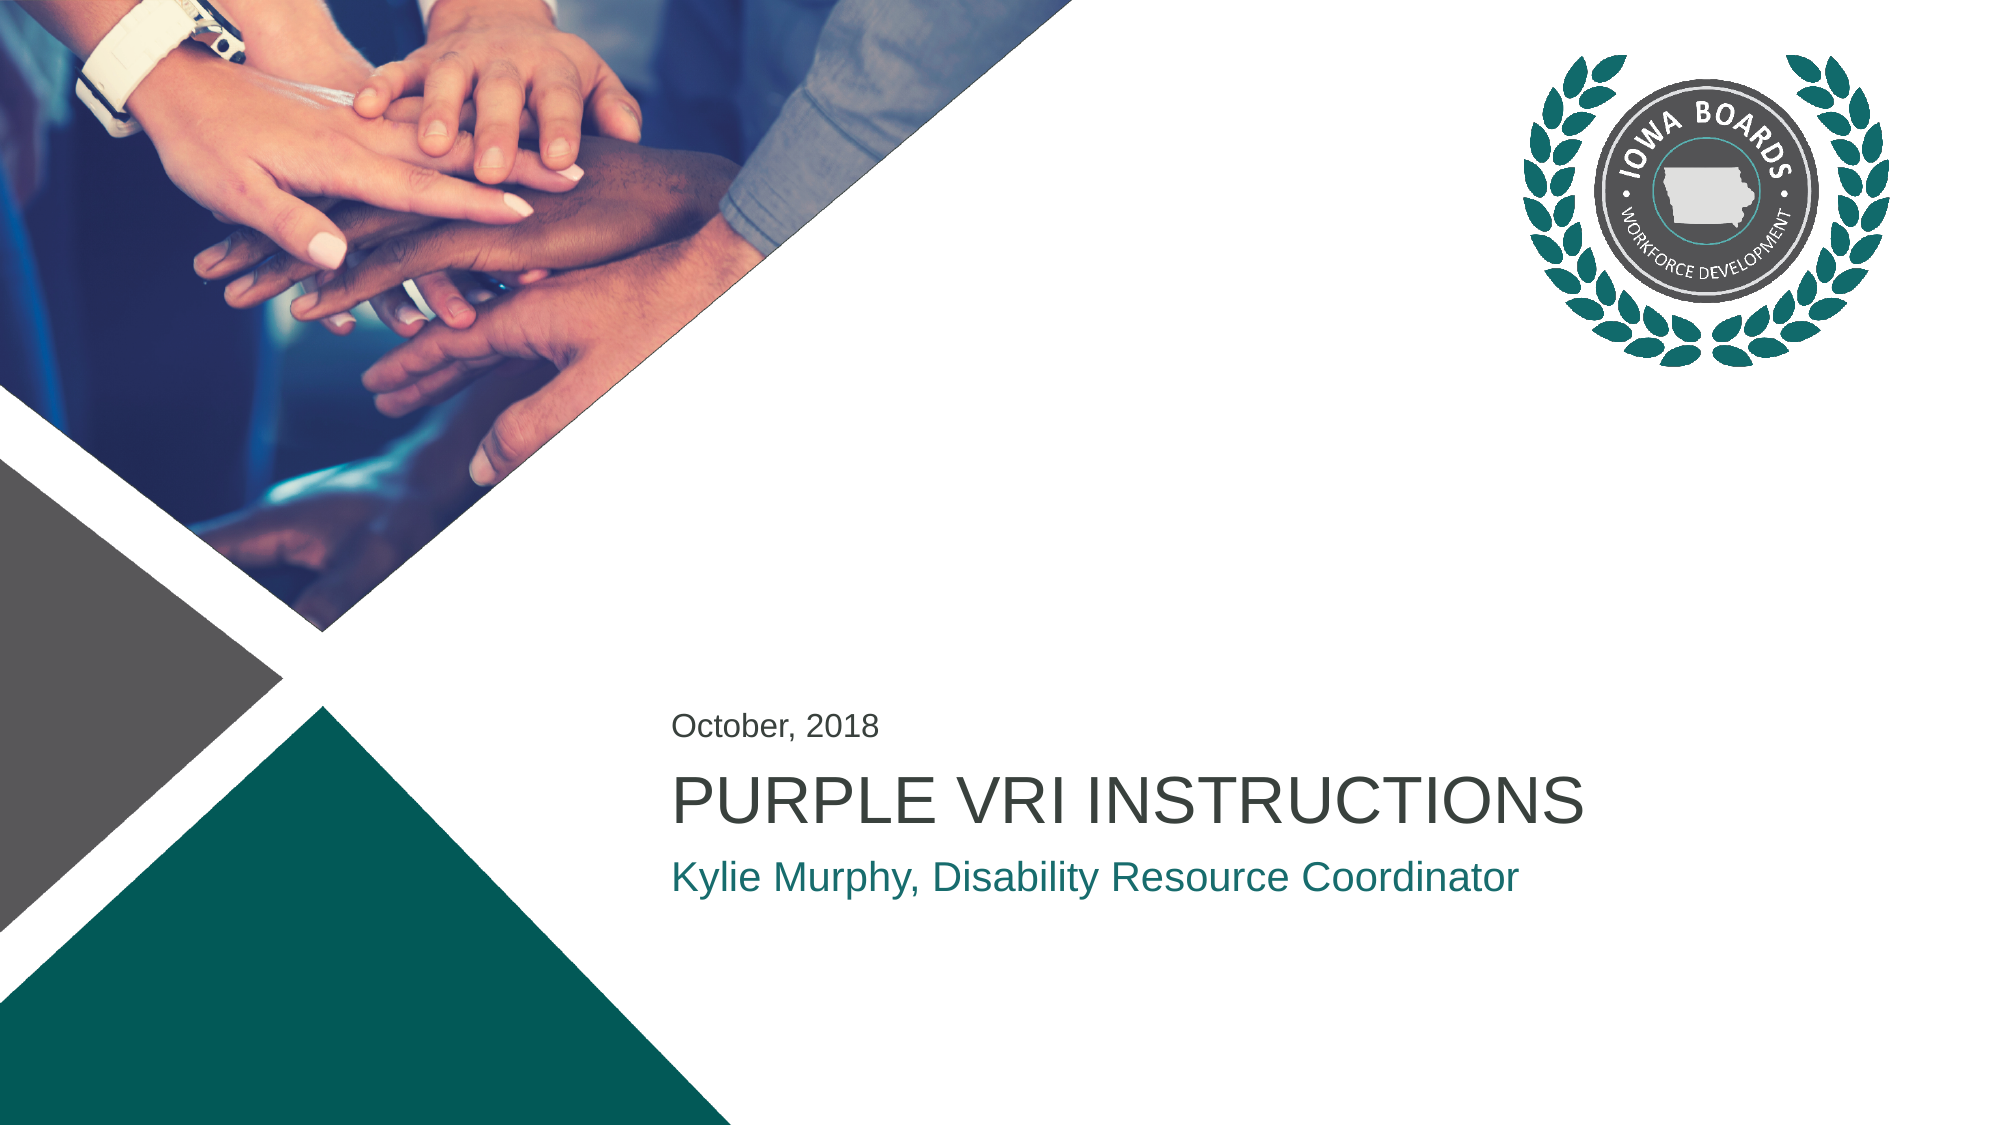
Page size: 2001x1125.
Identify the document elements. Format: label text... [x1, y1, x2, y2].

picture [0, 0, 1890, 1125]
subtitle October, 2018 Purple VRI Instructions Kylie Murphy, Disability Resource Coordinator [656, 697, 1875, 917]
